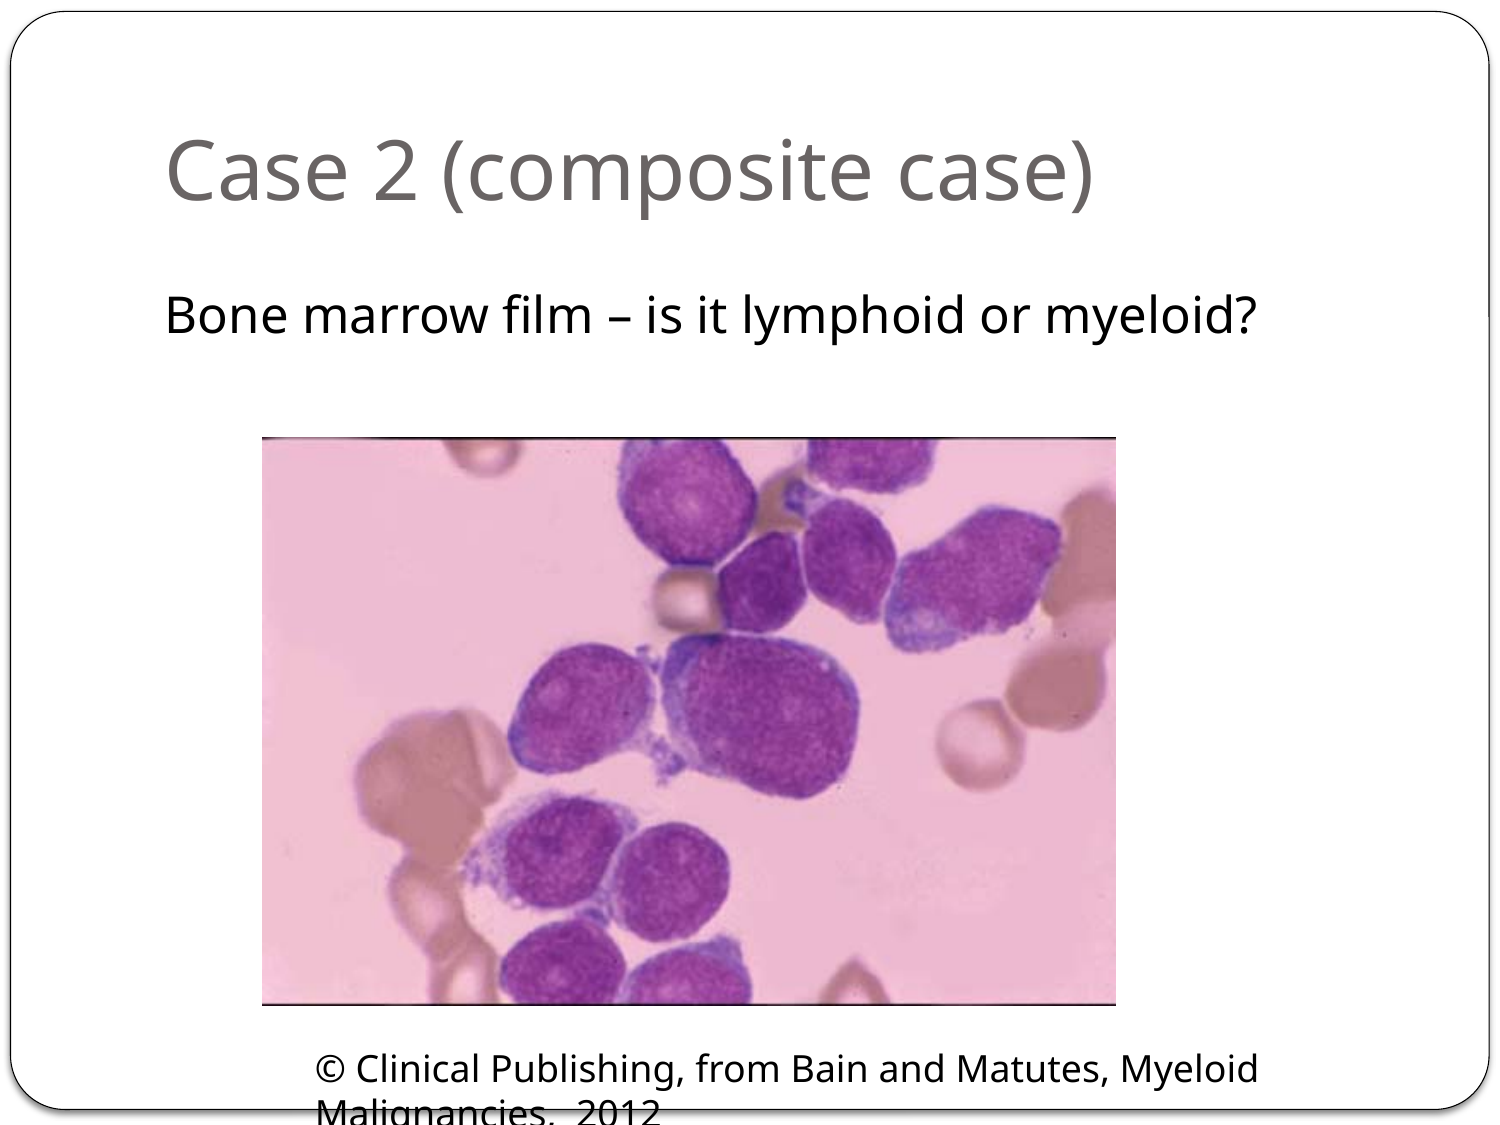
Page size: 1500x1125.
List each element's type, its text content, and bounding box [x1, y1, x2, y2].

title Case 2 (composite case) [150, 45, 1425, 233]
text_box Bone marrow film – is it lymphoid or myeloid? [149, 274, 1350, 413]
text_box © Clinical Publishing, from Bain and Matutes, Myeloid Malignancies, 2012 [300, 1037, 1450, 1125]
picture [262, 437, 1116, 1006]
